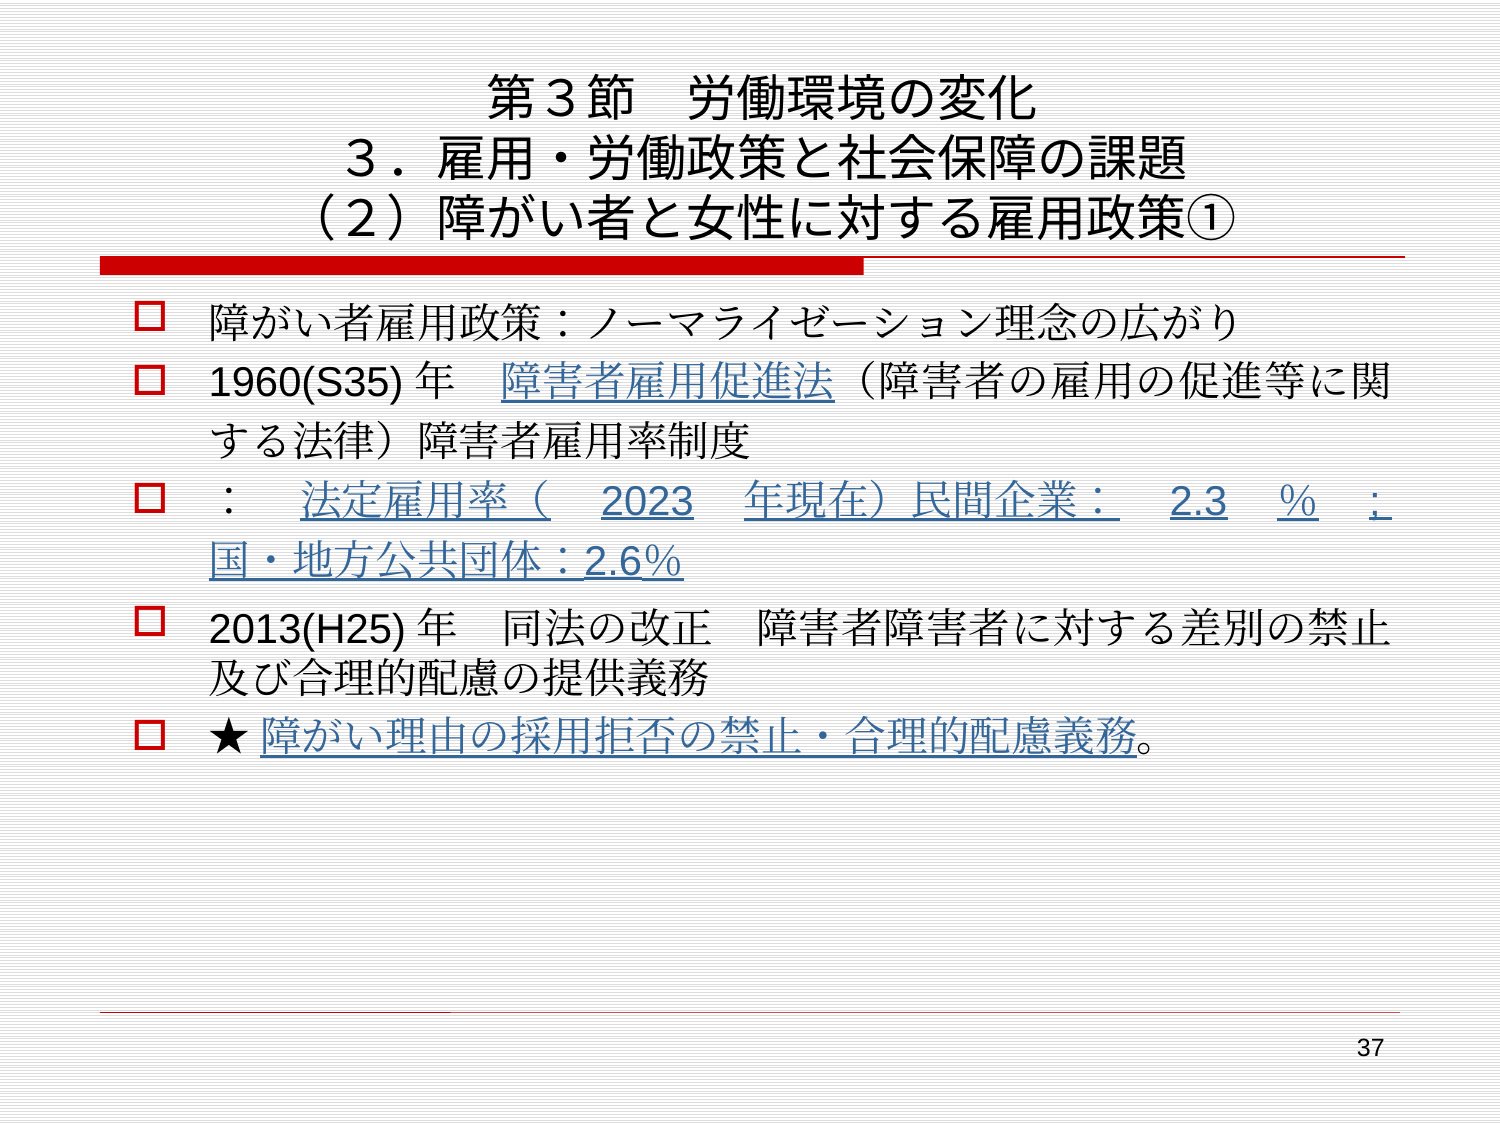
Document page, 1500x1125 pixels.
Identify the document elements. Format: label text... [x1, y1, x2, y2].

title 第３節 労働環境の変化 ３．雇用・労働政策と社会保障の課題 （２）障がい者と女性に対する雇用政策① [76, 62, 1448, 251]
slide_number 37 [1074, 1024, 1400, 1103]
list 障がい者雇用政策：ノーマライゼーション理念の広がり 1960(S35)年 障害者雇用促進法（障害者の雇用の促進等に関する法律）障害者雇用率制度 ：法定雇用率（2023年現在）民間企業：2.3％; 国・地方公共団体：2.6％ 2013(H25)年 同法の改正 障害者障害者に対する差別の禁止及び合理的配慮の提供義務 ★障がい理由の採用拒否の禁止・合理的配慮義務。 [116, 288, 1408, 987]
